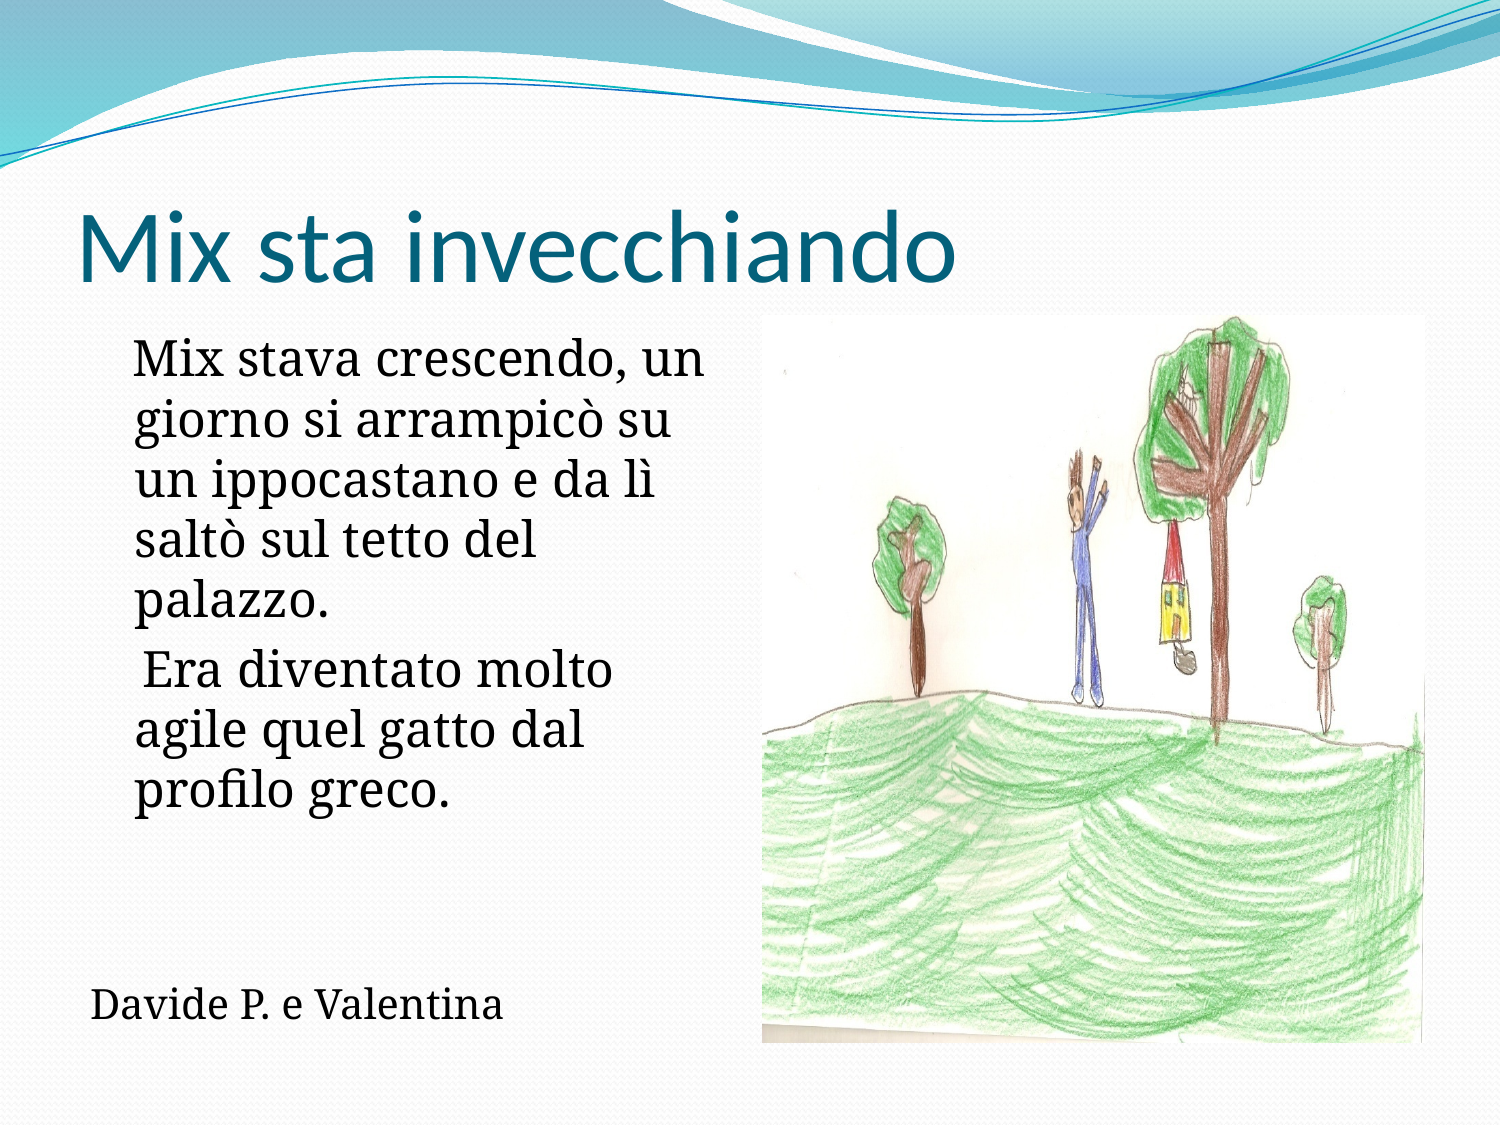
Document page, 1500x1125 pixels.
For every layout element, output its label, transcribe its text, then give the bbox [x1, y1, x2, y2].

list Mix stava crescendo, un giorno si arrampicò su un ippocastano e da lì saltò sul tetto del palazzo. Era diventato molto agile quel gatto dal profilo greco. Davide P. e Valentina [74, 314, 738, 1043]
title Mix sta invecchiando [74, 115, 1426, 304]
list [762, 315, 1426, 1043]
